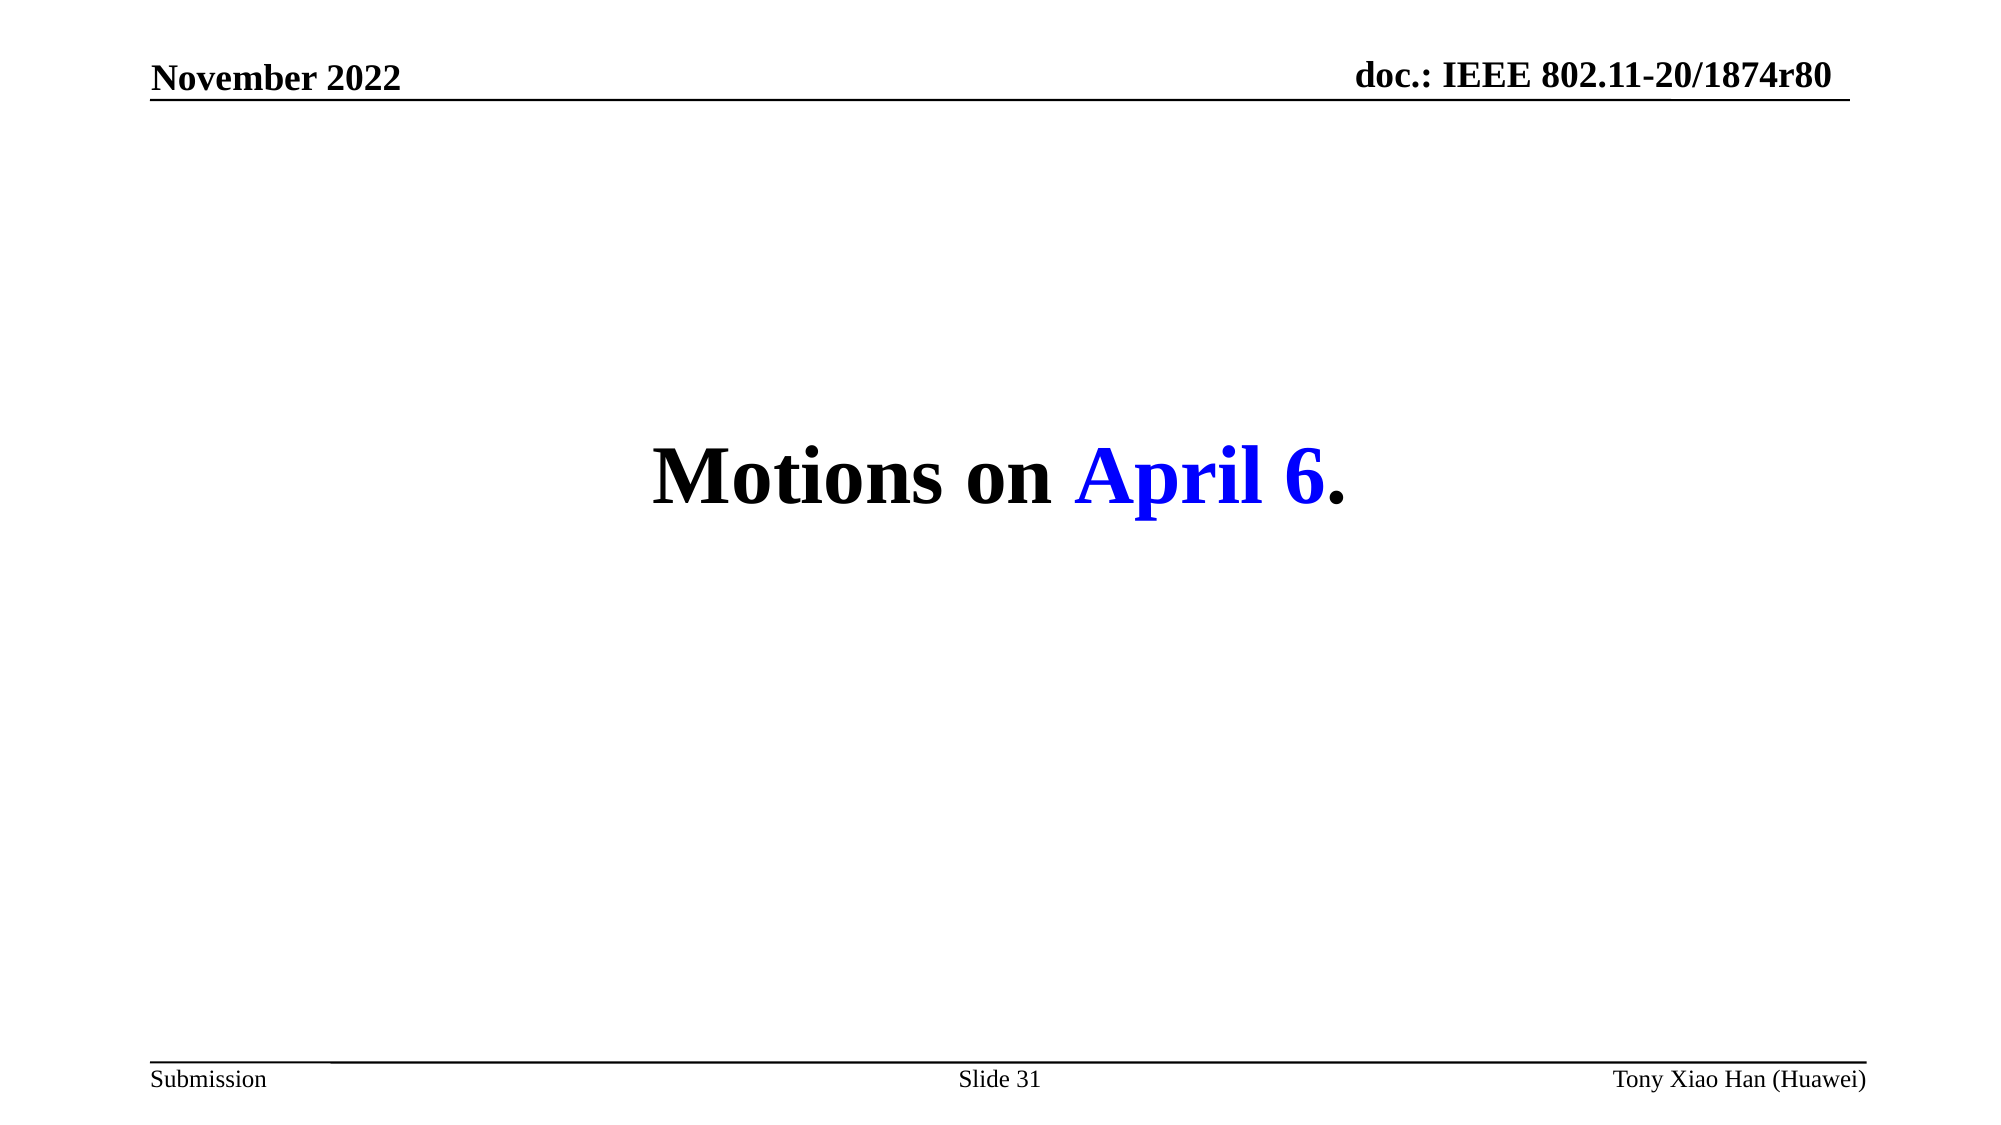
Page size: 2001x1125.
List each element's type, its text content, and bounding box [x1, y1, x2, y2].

text_box Motions on April 6. [362, 412, 1638, 950]
